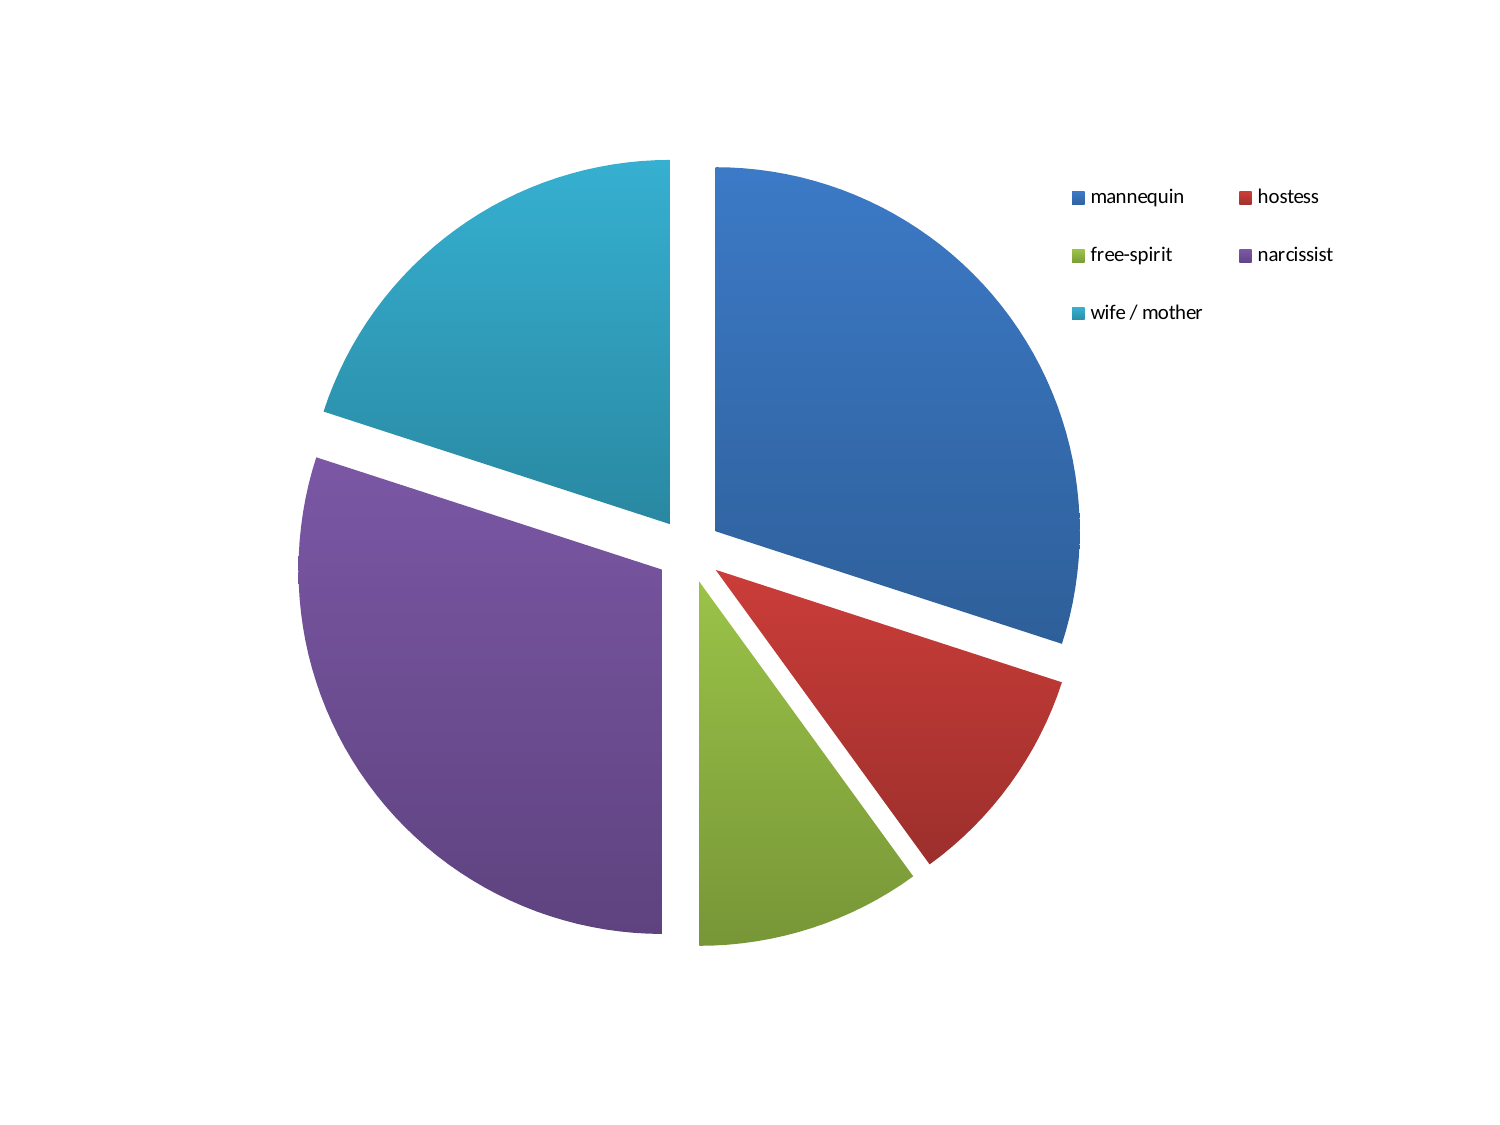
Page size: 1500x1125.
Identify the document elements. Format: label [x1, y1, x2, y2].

chart [170, 136, 1365, 965]
